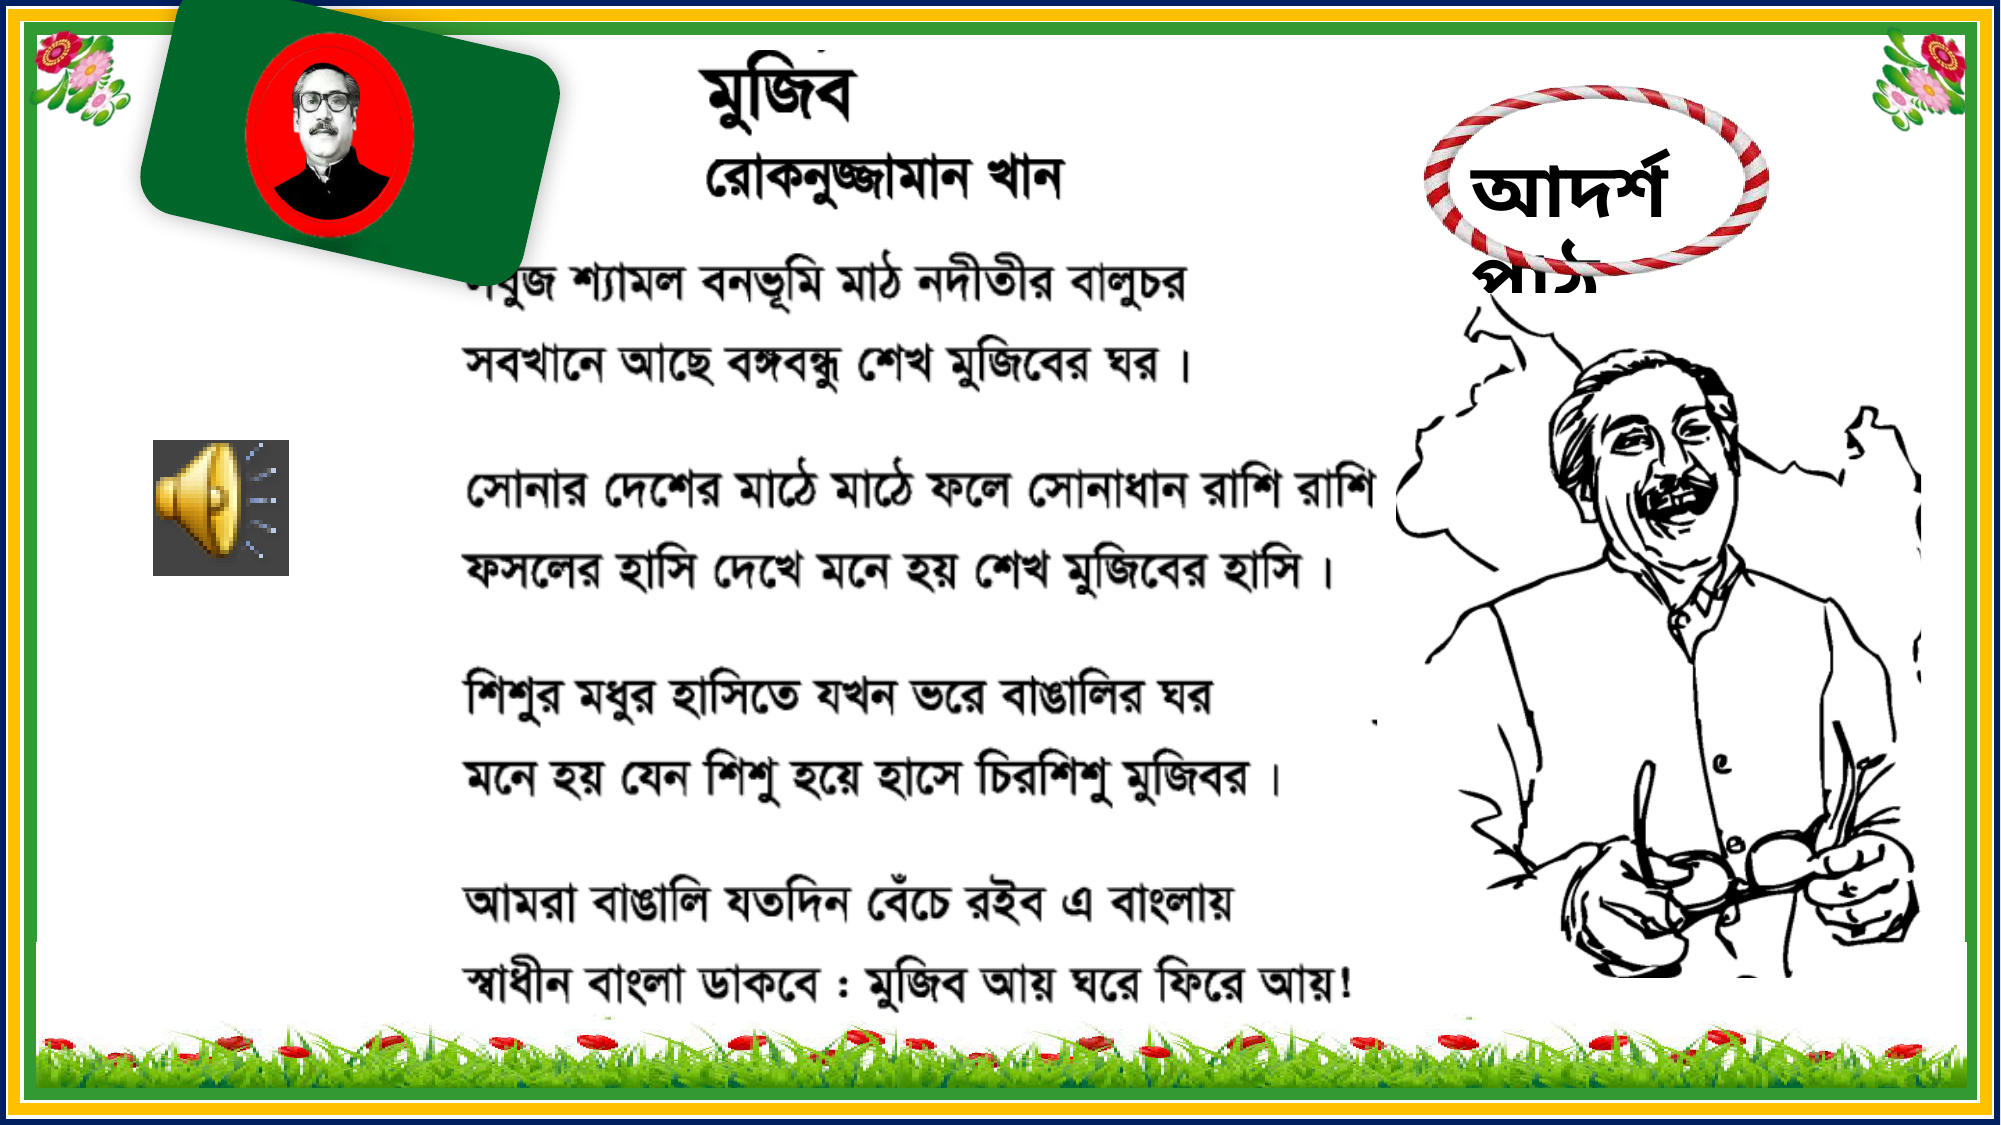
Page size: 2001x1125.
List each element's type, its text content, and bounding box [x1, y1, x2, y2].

picture [1838, 0, 2001, 162]
picture [681, 50, 1079, 219]
text_box আদর্শ পাঠ [1457, 281, 1747, 293]
picture [152, 438, 290, 577]
picture [1, 0, 1967, 1088]
picture [1420, 80, 1774, 281]
